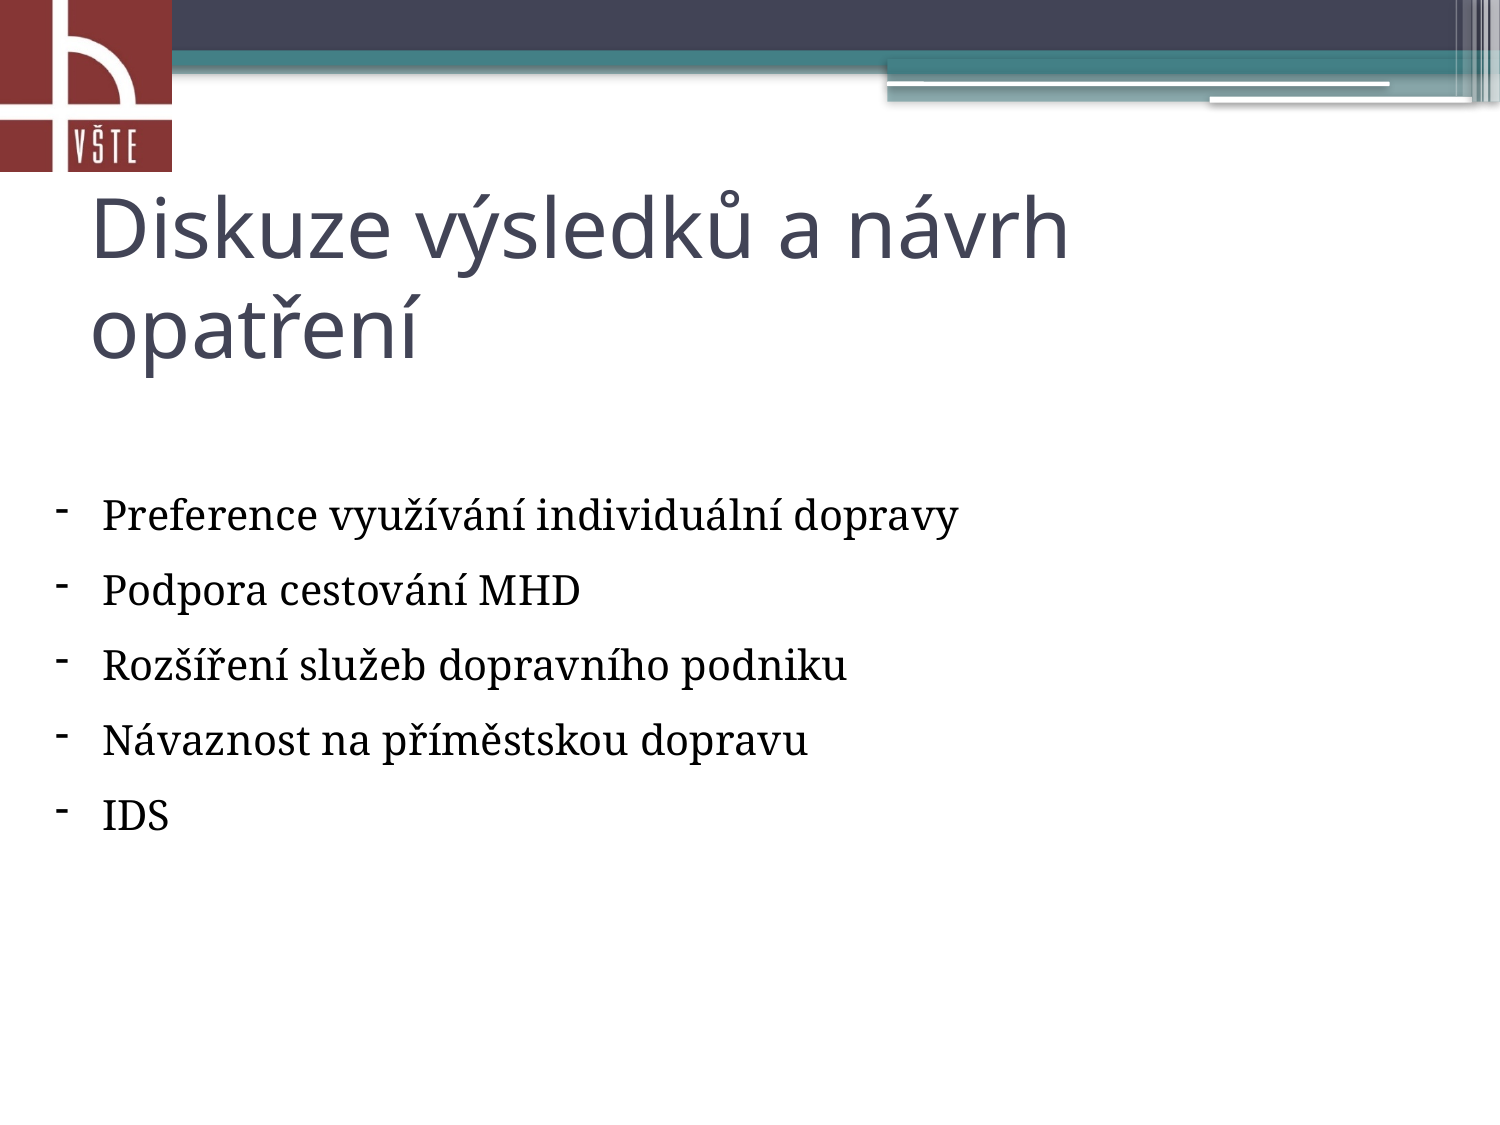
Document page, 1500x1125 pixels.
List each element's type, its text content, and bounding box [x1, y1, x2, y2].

text_box Preference využívání individuální dopravy Podpora cestování MHD Rozšíření služeb dopravního podniku Návaznost na příměstskou dopravu IDS [40, 456, 974, 846]
title Diskuze výsledků a návrh opatření [75, 187, 1425, 363]
picture [0, 0, 172, 172]
